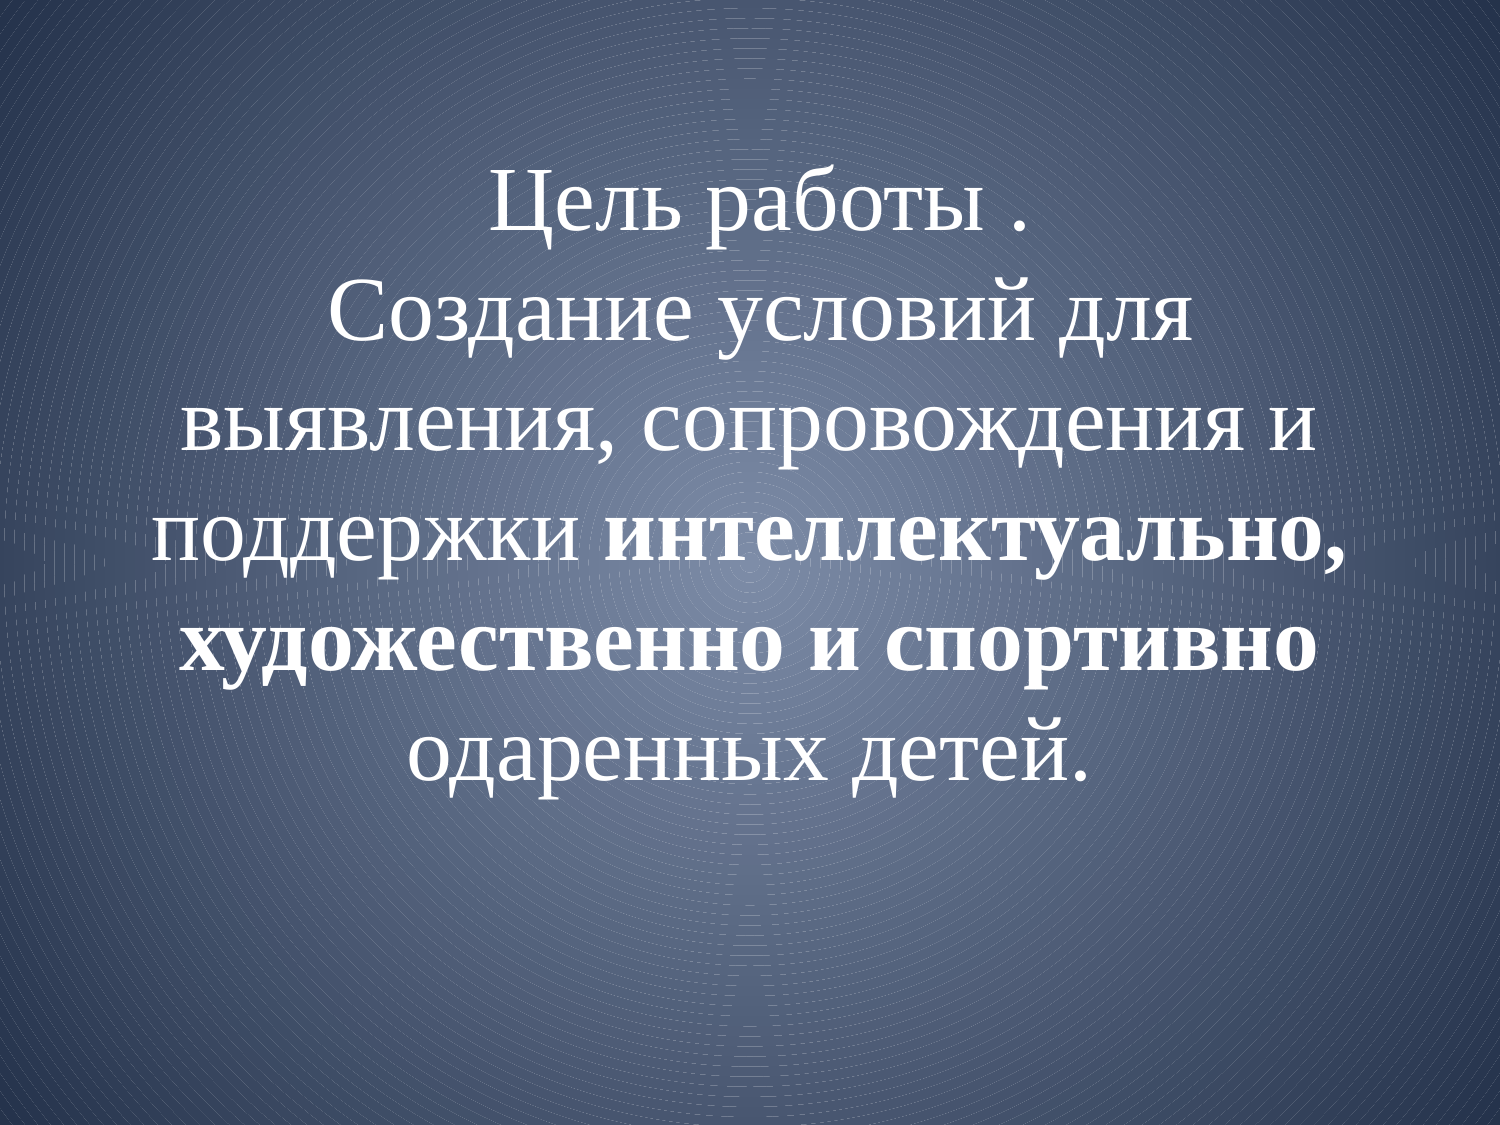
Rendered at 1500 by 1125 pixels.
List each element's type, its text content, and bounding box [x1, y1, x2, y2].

title Цель работы . Создание условий для выявления, сопровождения и поддержки интеллектуально, художественно и спортивно одаренных детей. [75, 45, 1425, 894]
